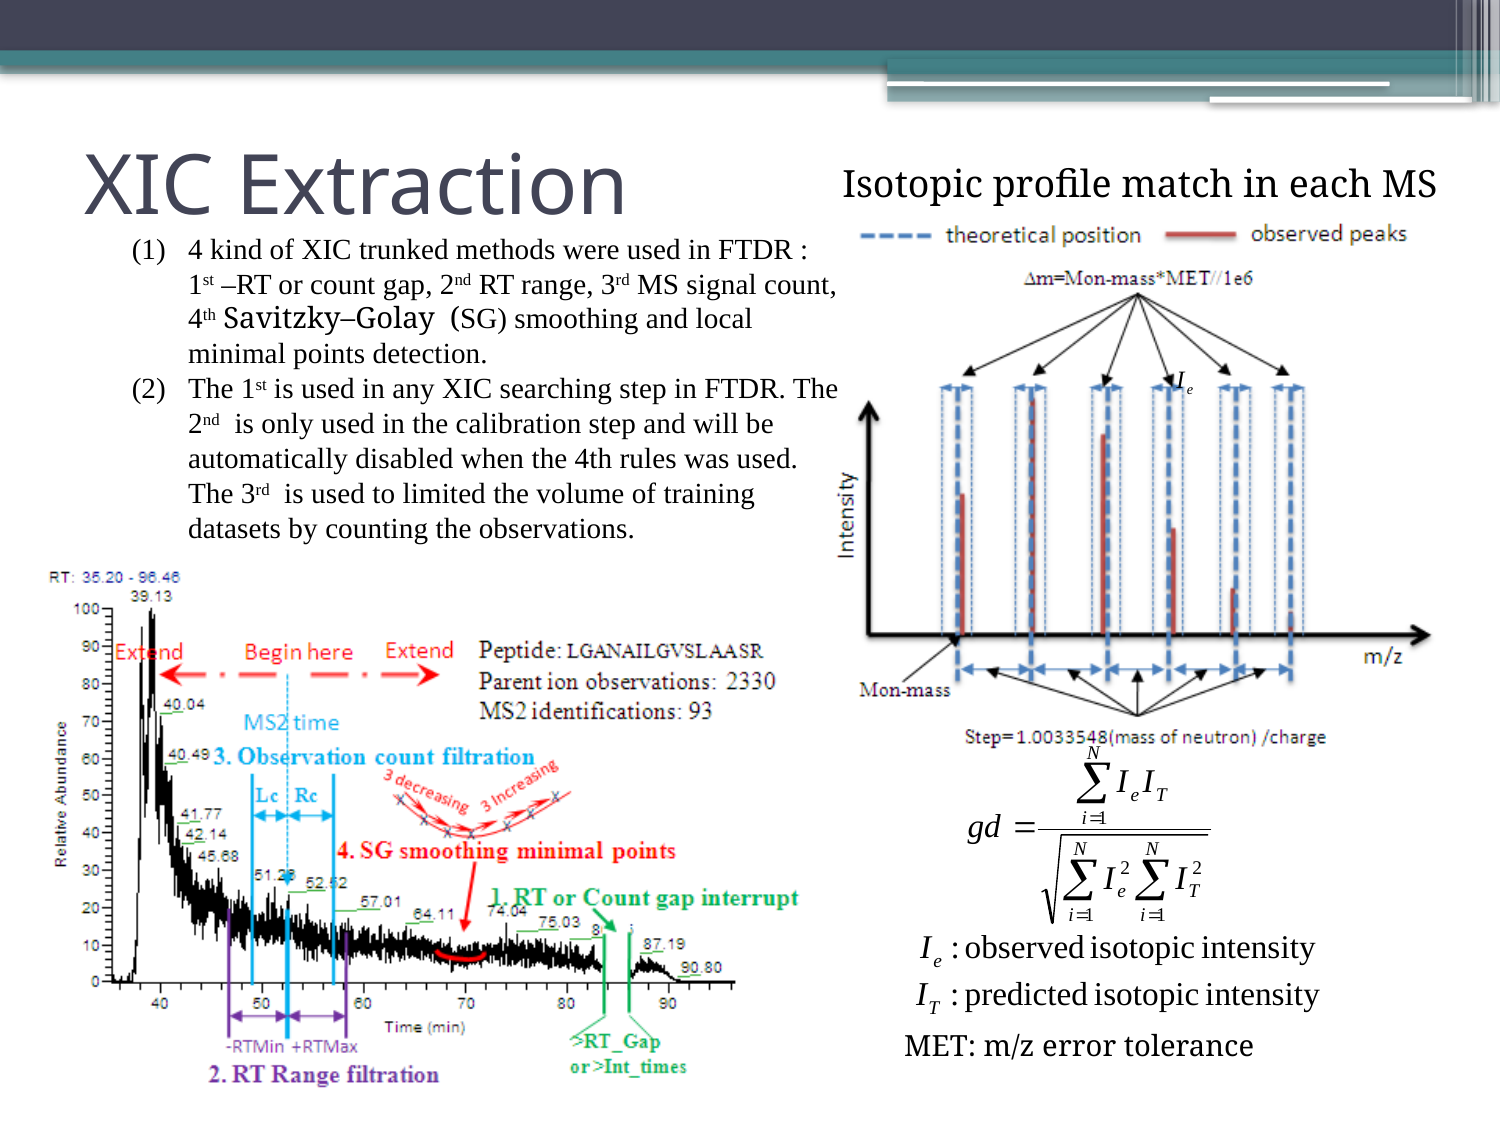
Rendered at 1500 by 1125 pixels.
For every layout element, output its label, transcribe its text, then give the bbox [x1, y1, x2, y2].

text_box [909, 972, 1326, 1020]
picture [34, 198, 1462, 1114]
title XIC Extraction [70, 93, 1421, 269]
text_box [960, 737, 1219, 922]
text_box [913, 925, 1322, 970]
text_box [1171, 363, 1199, 402]
text_box MET: m/z error tolerance [889, 1019, 1270, 1070]
text_box Isotopic profile match in each MS [827, 152, 1453, 196]
text_box 4 kind of XIC trunked methods were used in FTDR : 1st –RT or count gap, 2nd RT range, 3rd MS signal count, 4th Savitzky–Golay (SG) smoothing and local minimal points detection. The 1st is used in any XIC searching step in FTDR. The 2nd is only used in the calibration step and will be automatically disabled when the 4th rules was used. The 3rd is used to limited the volume of training datasets by counting the observations. [117, 222, 777, 544]
